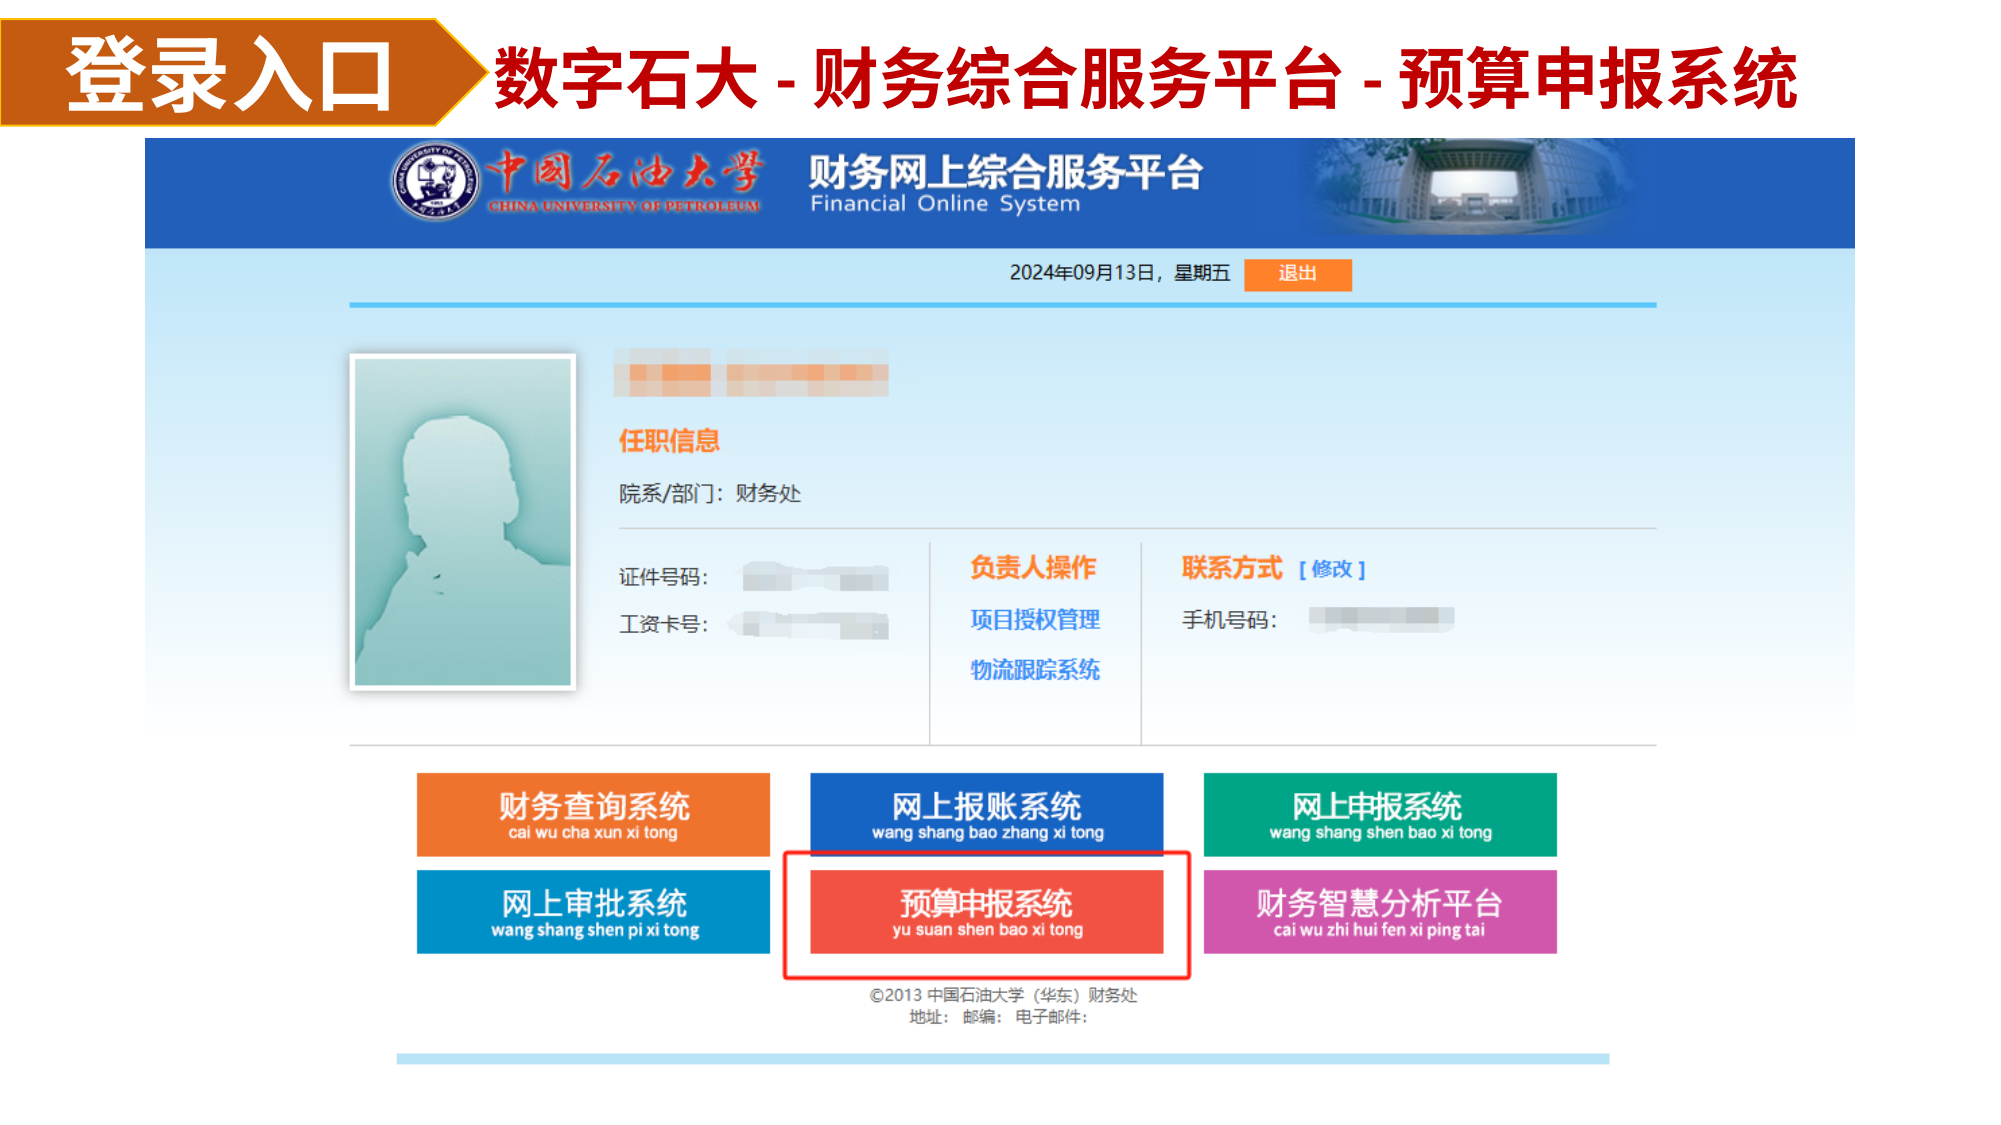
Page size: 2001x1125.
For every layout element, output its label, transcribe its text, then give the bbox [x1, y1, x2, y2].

text_box 登录入口 [0, 18, 478, 127]
text_box 数字石大-财务综合服务平台-预算申报系统 [478, 29, 1815, 125]
picture [145, 138, 1855, 1109]
